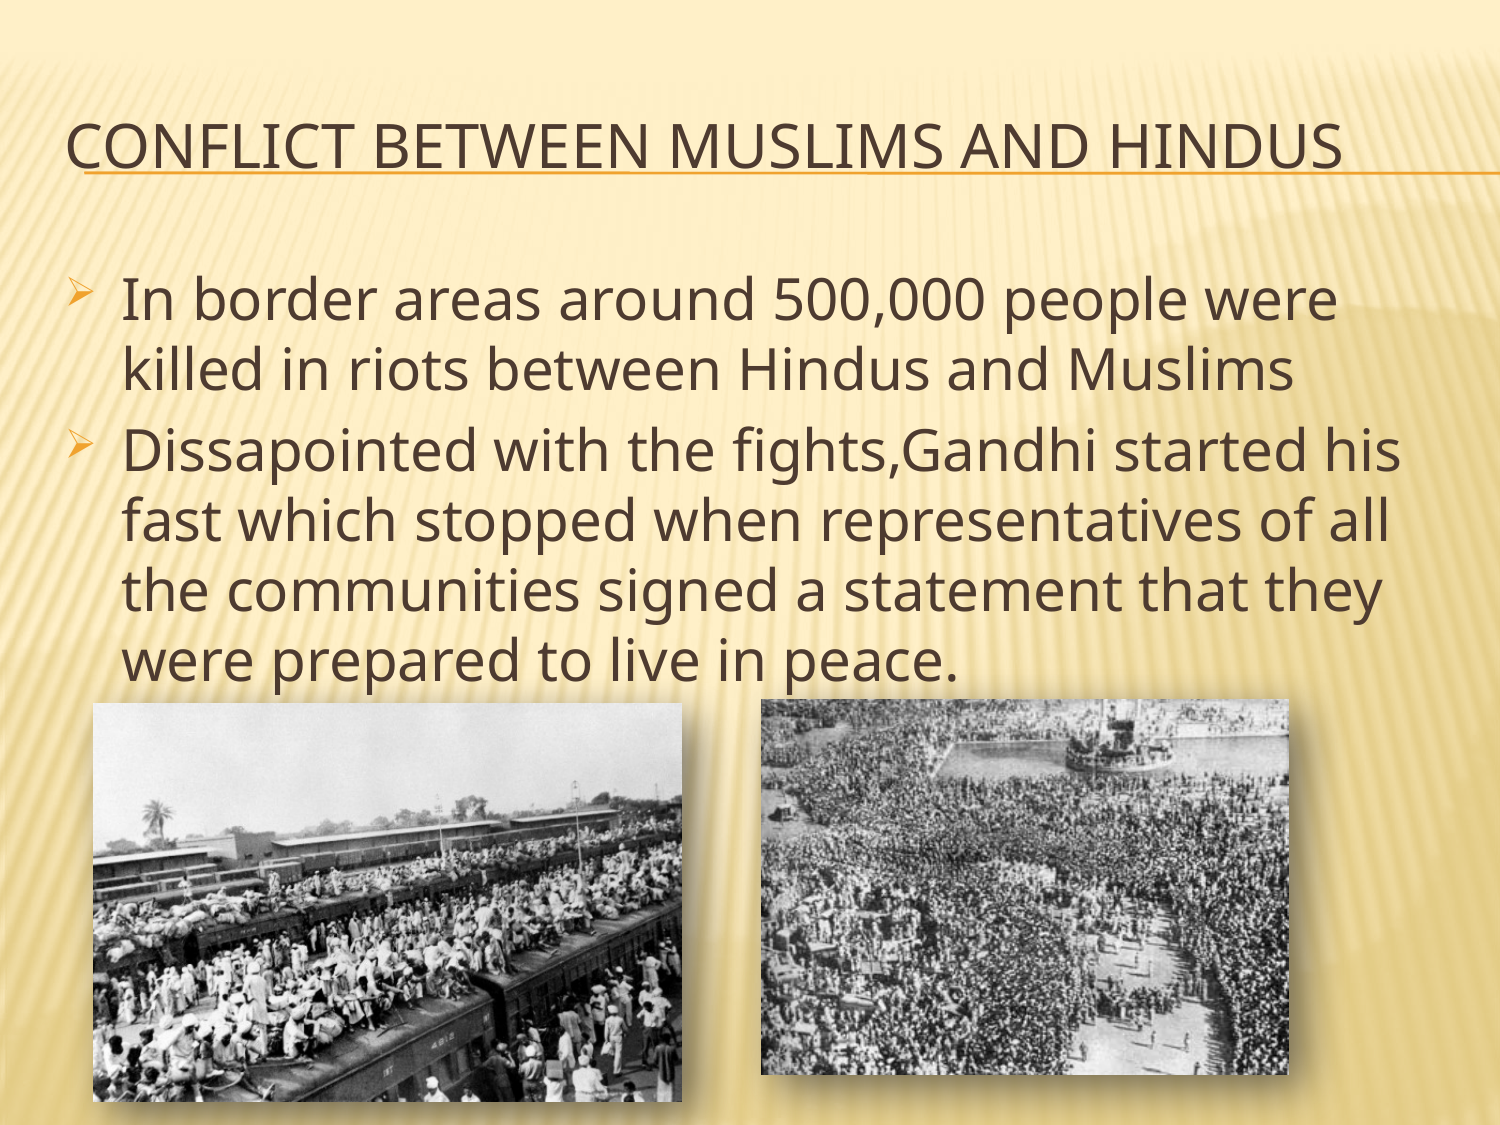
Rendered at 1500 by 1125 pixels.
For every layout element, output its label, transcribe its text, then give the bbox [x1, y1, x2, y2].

list In border areas around 500,000 people were killed in riots between Hindus and Muslims Dissapointed with the fights,Gandhi started his fast which stopped when representatives of all the communities signed a statement that they were prepared to live in peace. [50, 254, 1475, 998]
picture [93, 702, 682, 1102]
picture [761, 699, 1290, 1076]
title Conflict between muslims and hindus [50, 75, 1475, 213]
